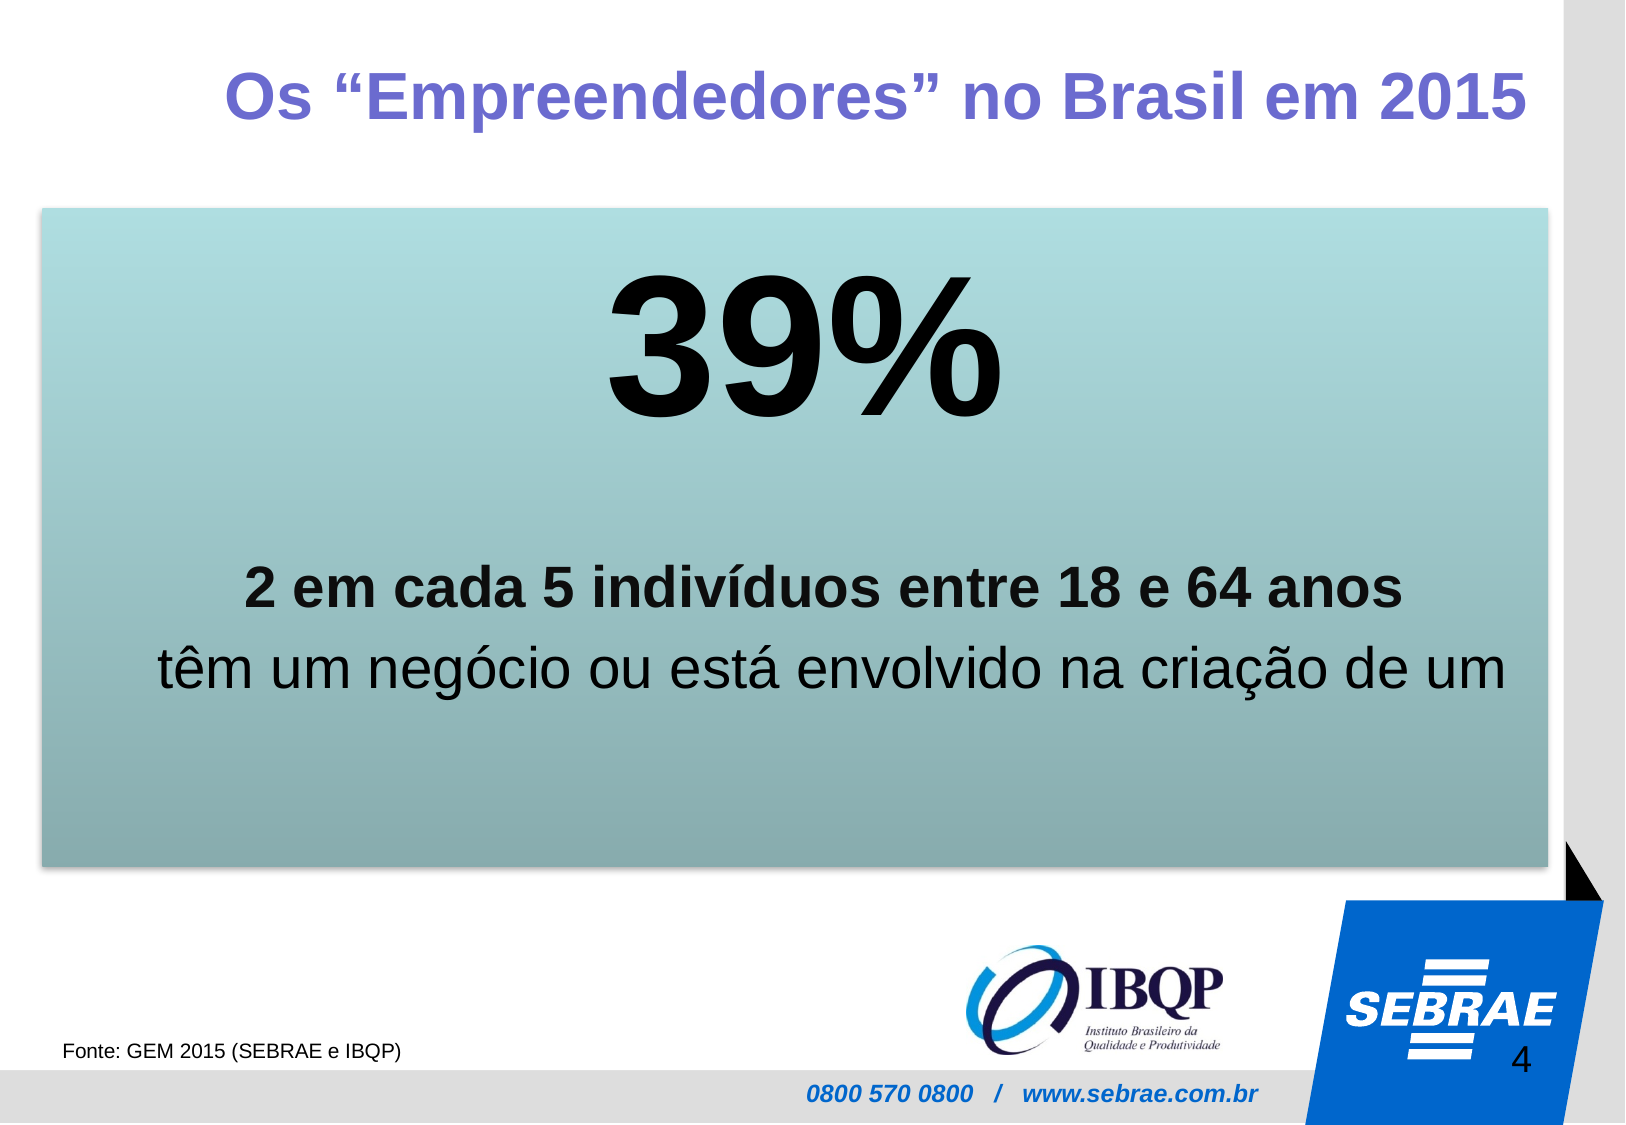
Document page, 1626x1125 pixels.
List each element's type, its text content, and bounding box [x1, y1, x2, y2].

text_box Os “Empreendedores” no Brasil em 2015 [121, 45, 1544, 206]
text_box 4 [1496, 1027, 1546, 1088]
text_box Fonte: GEM 2015 (SEBRAE e IBQP) [47, 1030, 698, 1070]
text_box 39% 2 em cada 5 indivíduos entre 18 e 64 anos têm um negócio ou está envolvido na criação de um [42, 208, 1549, 867]
picture [966, 945, 1223, 1055]
